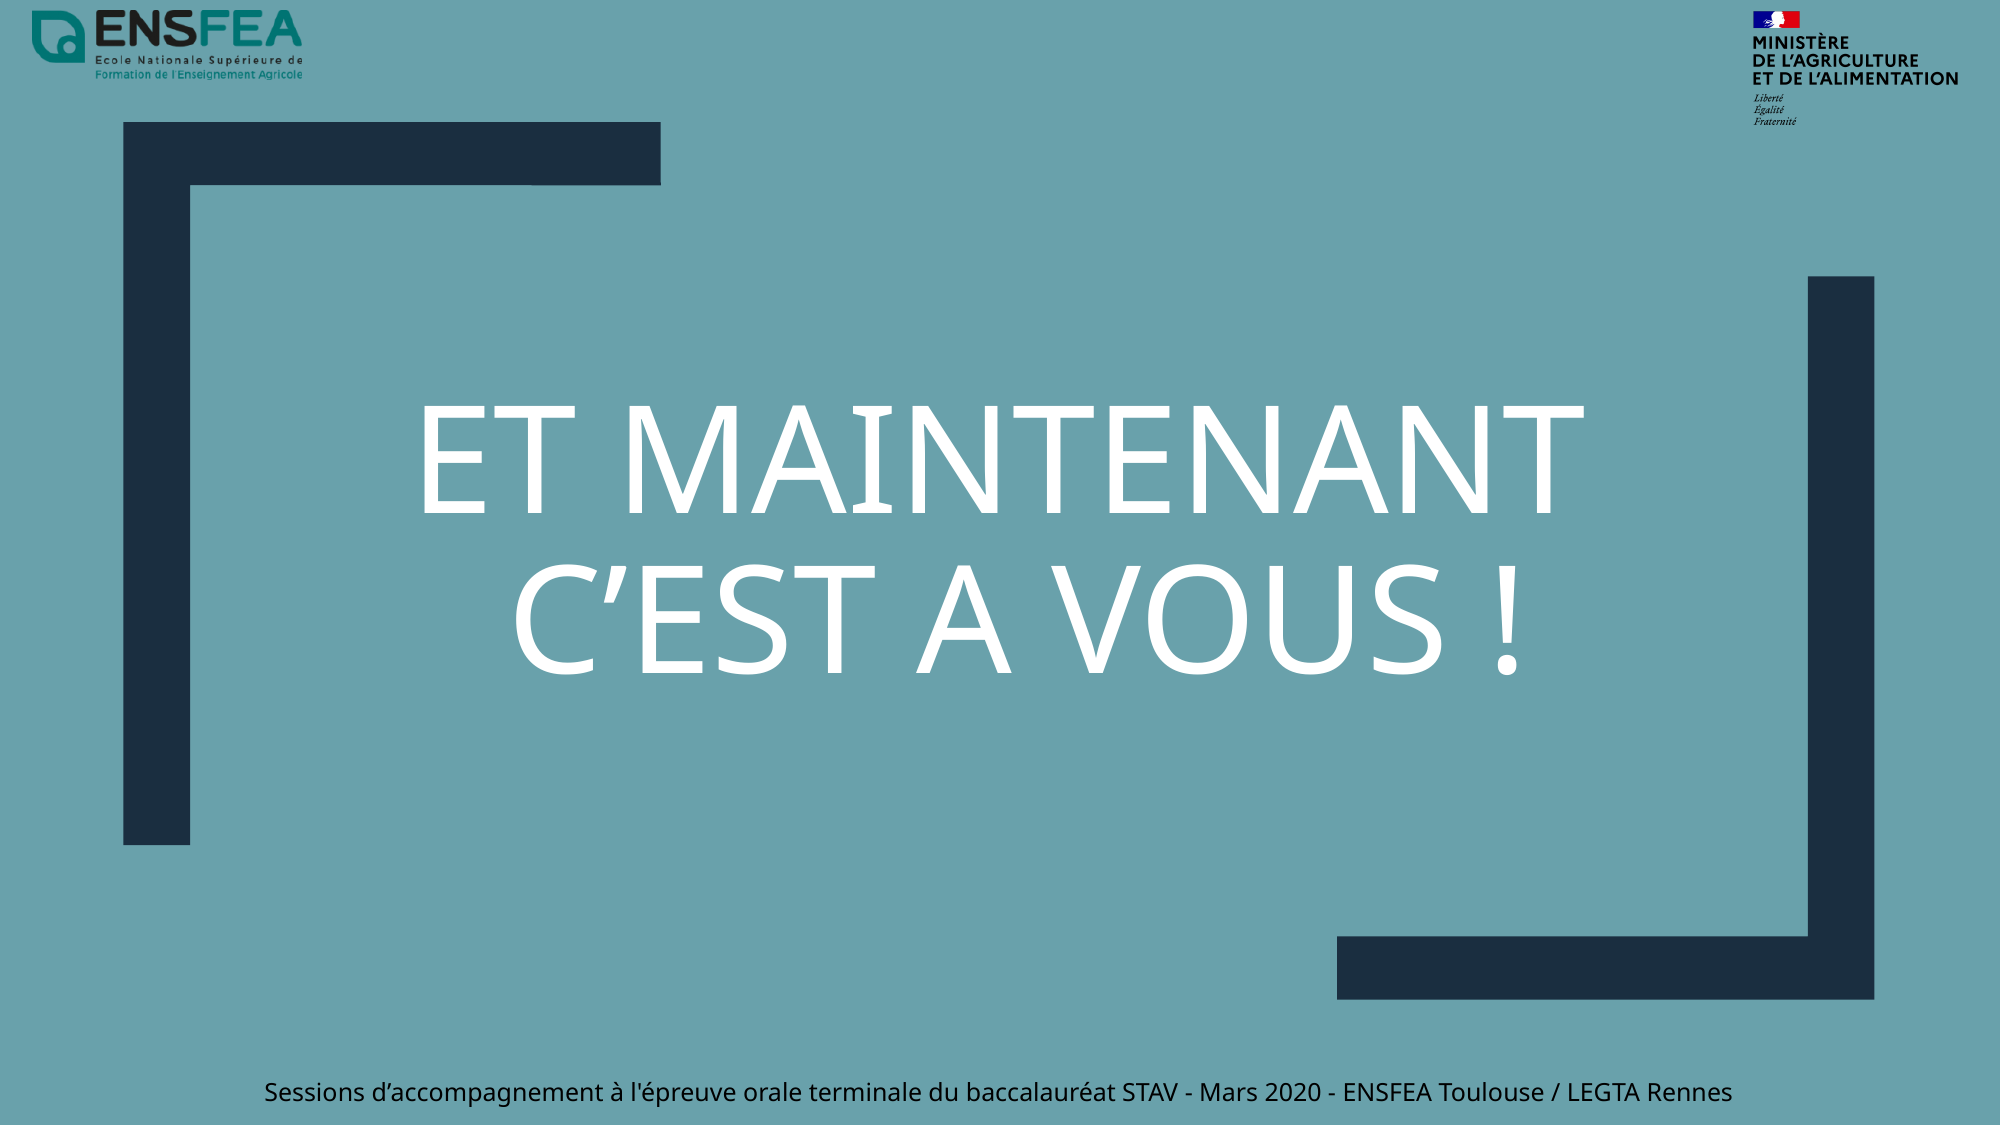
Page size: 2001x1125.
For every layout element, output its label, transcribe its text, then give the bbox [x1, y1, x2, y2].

picture [1735, 0, 1976, 137]
picture [32, 10, 302, 80]
title ET MAINTENANT C’EST A VOUS ! [190, 369, 1807, 714]
text_box Sessions d’accompagnement à l'épreuve orale terminale du baccalauréat STAV - Mars 2020 - ENSFEA Toulouse / LEGTA Rennes [0, 1061, 2000, 1122]
